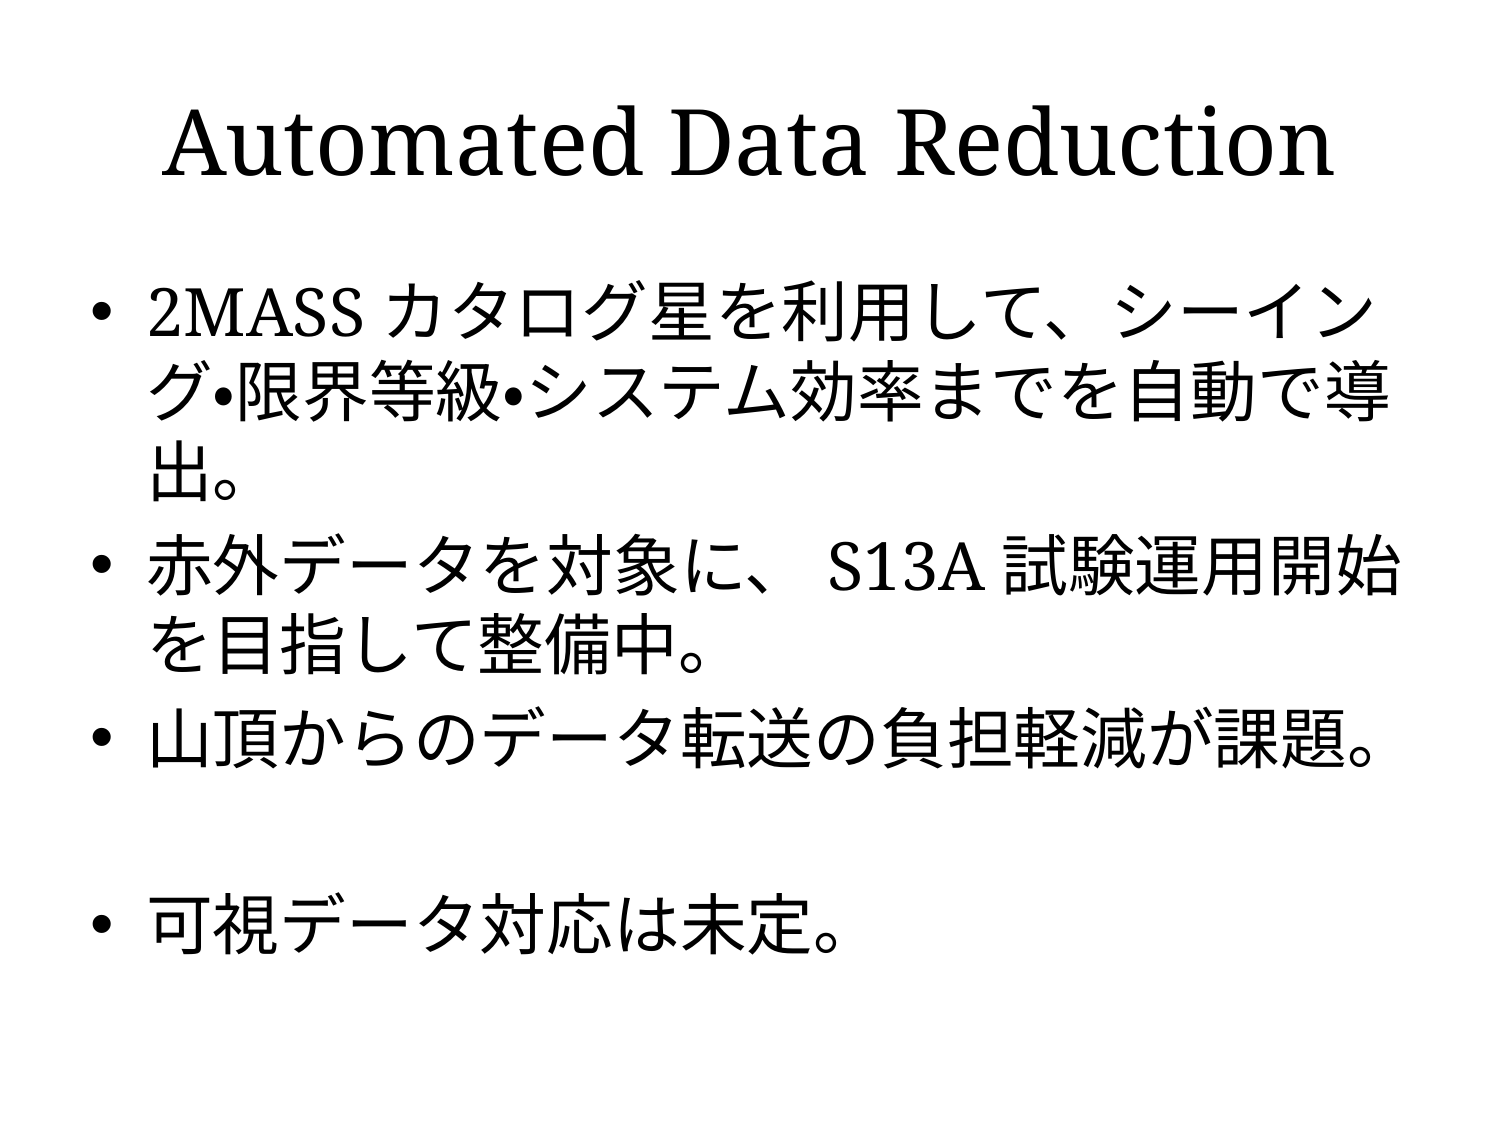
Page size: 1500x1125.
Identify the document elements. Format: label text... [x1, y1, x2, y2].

title Automated Data Reduction [75, 45, 1425, 233]
list 2MASSカタログ星を利用して、シーイング・限界等級・システム効率までを自動で導出。 赤外データを対象に、S13A試験運用開始を目指して整備中。 山頂からのデータ転送の負担軽減が課題。 可視データ対応は未定。 [75, 262, 1425, 1005]
